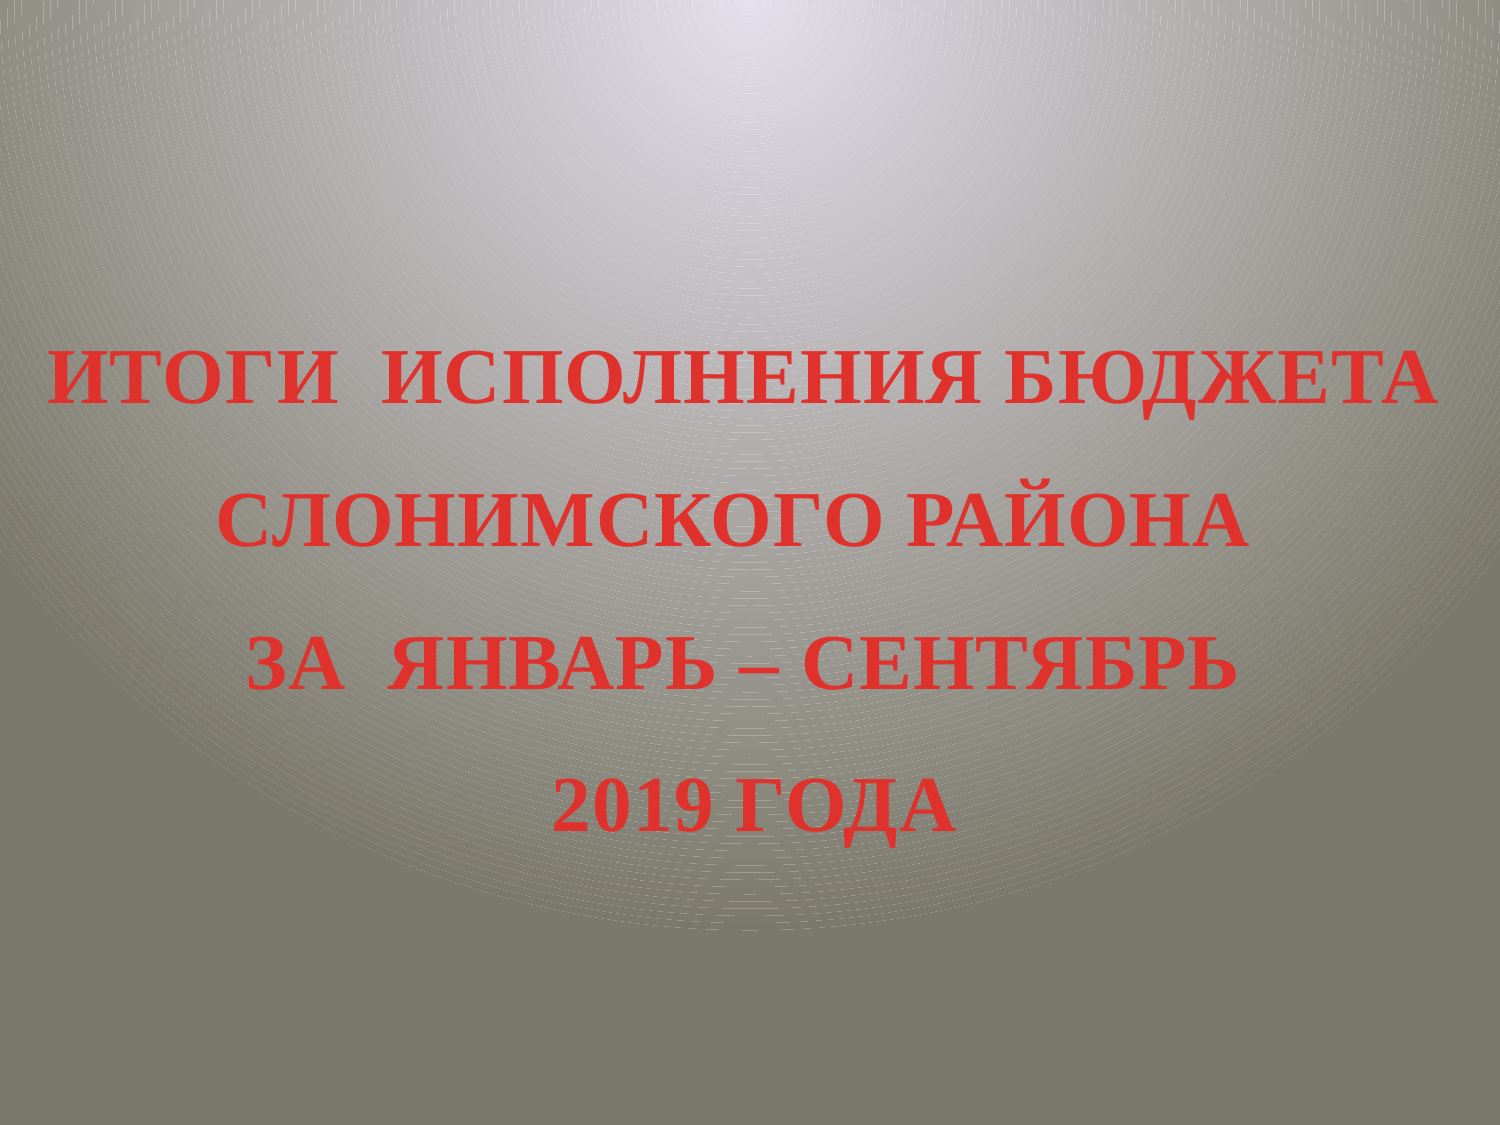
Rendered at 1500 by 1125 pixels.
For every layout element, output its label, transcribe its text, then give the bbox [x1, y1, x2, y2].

title ИТОГИ ИСПОЛНЕНИЯ БЮДЖЕТА СЛОНИМСКОГО РАЙОНА ЗА ЯНВАРЬ – СЕНТЯБРЬ 2019 ГОДА [23, 0, 1465, 1125]
